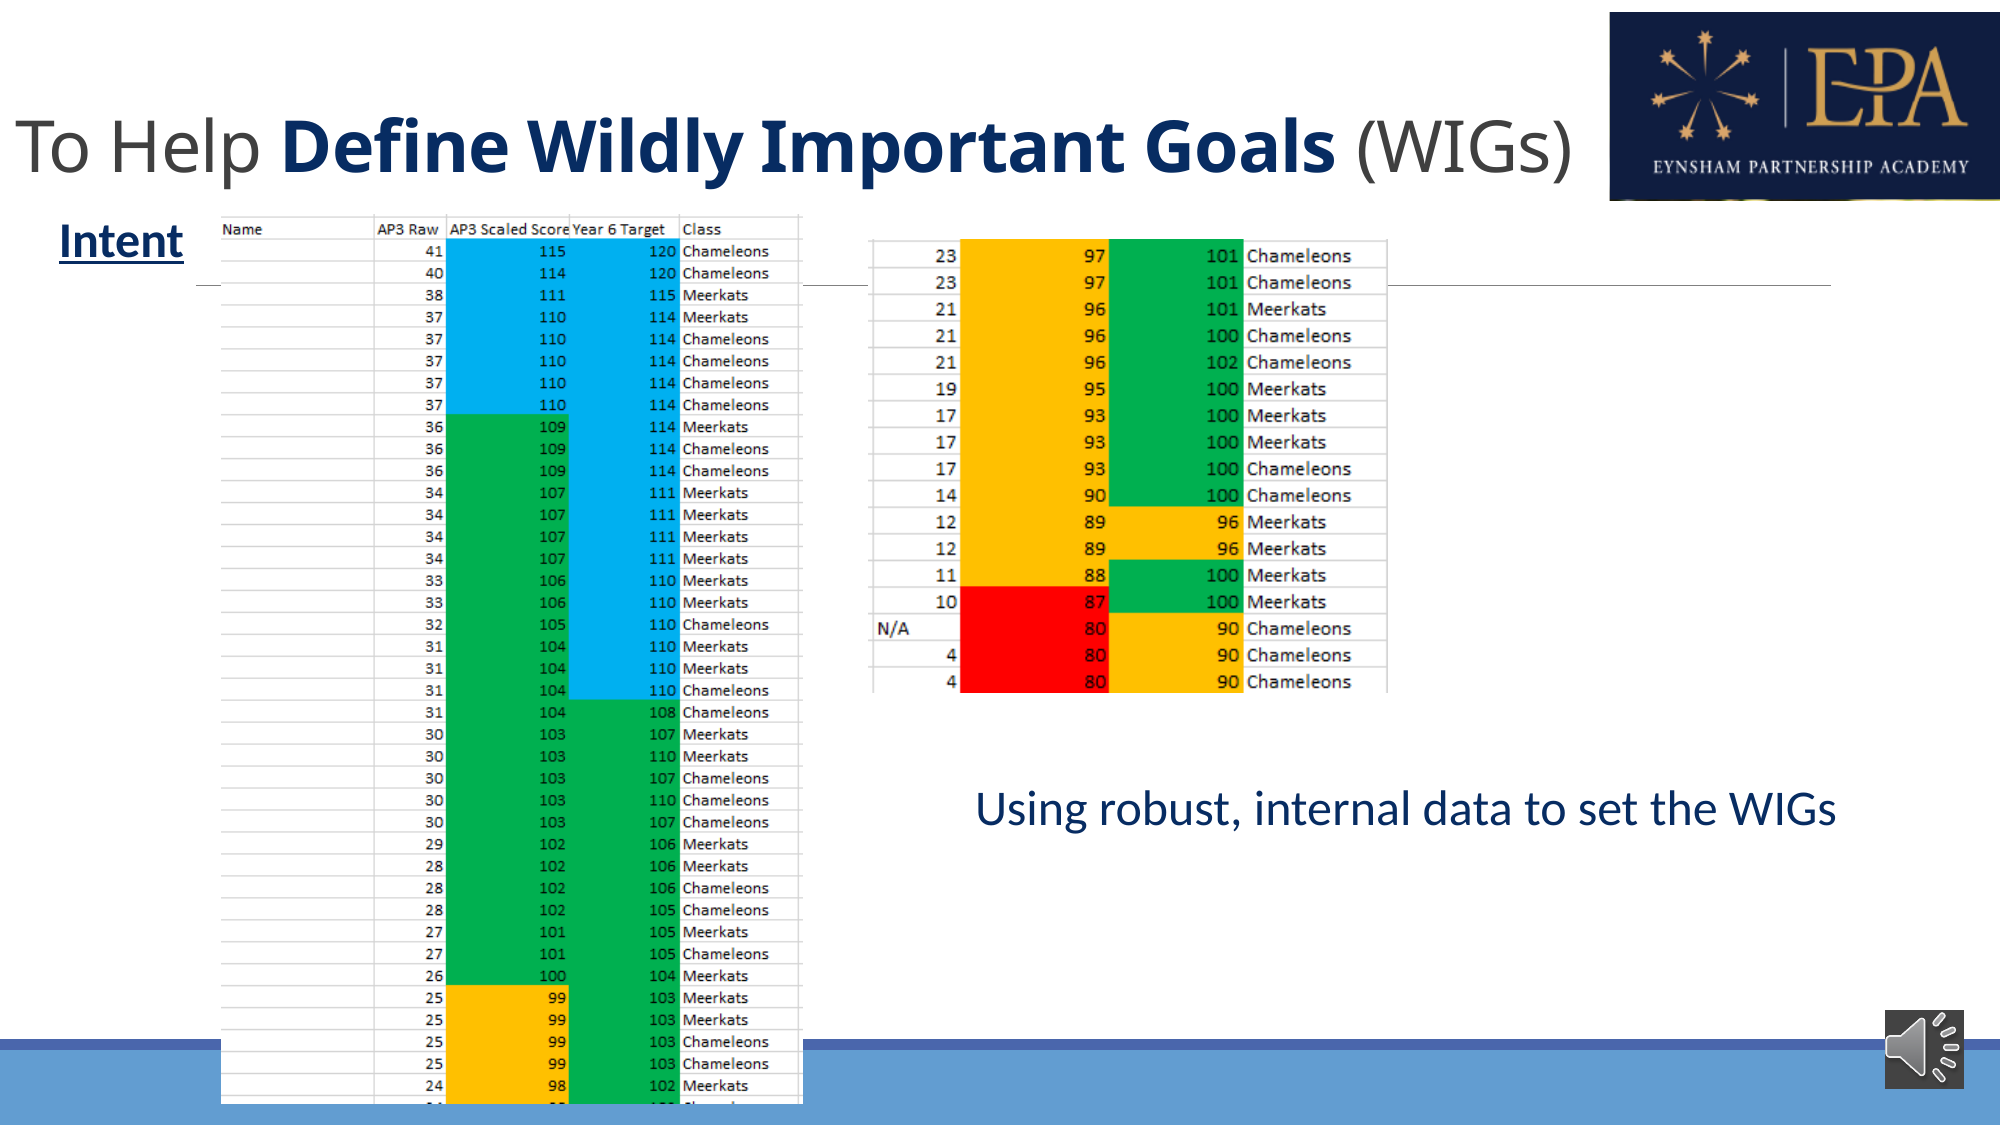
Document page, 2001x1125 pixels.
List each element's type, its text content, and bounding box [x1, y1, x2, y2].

picture [1884, 1009, 1966, 1090]
picture [868, 238, 1388, 694]
picture [221, 214, 803, 1105]
text_box Intent [44, 200, 199, 275]
text_box Using robust, internal data to set the WIGs [960, 768, 1853, 844]
title To Help Define Wildly Important Goals (WIGs) [0, 43, 1650, 282]
picture [1609, 12, 2000, 201]
